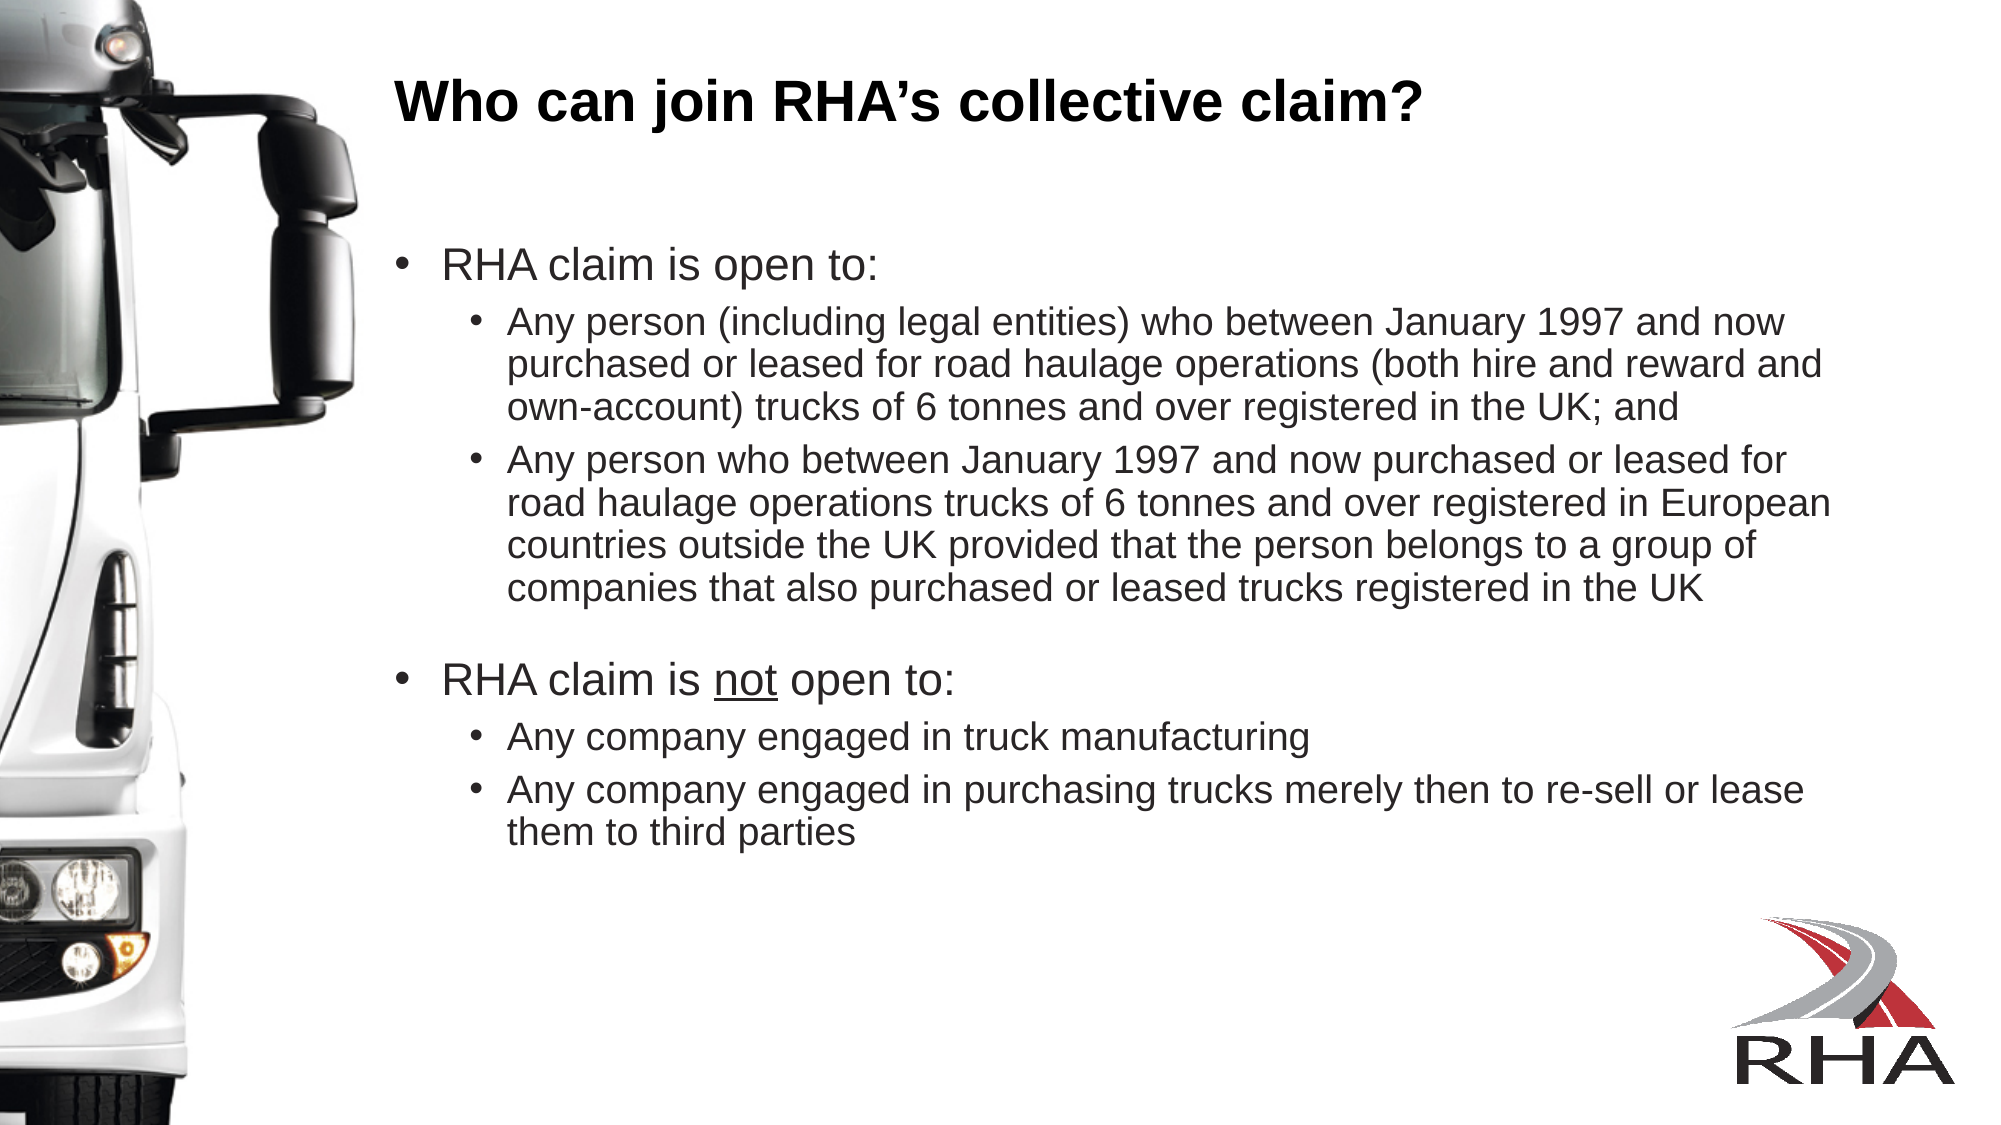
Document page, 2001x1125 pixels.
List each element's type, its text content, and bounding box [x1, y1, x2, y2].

picture [0, 0, 659, 1125]
list RHA claim is open to: Any person (including legal entities) who between January 1997 and now purchased or leased for road haulage operations (both hire and reward and own-account) trucks of 6 tonnes and over registered in the UK; and Any person who between January 1997 and now purchased or leased for road haulage operations trucks of 6 tonnes and over registered in European countries outside the UK provided that the person belongs to a group of companies that also purchased or leased trucks registered in the UK RHA claim is not open to: Any company engaged in truck manufacturing Any company engaged in purchasing trucks merely then to re-sell or lease them to third parties [379, 233, 1879, 982]
list Who can join RHA’s collective claim? [379, 63, 1879, 156]
picture [1729, 917, 1955, 1084]
